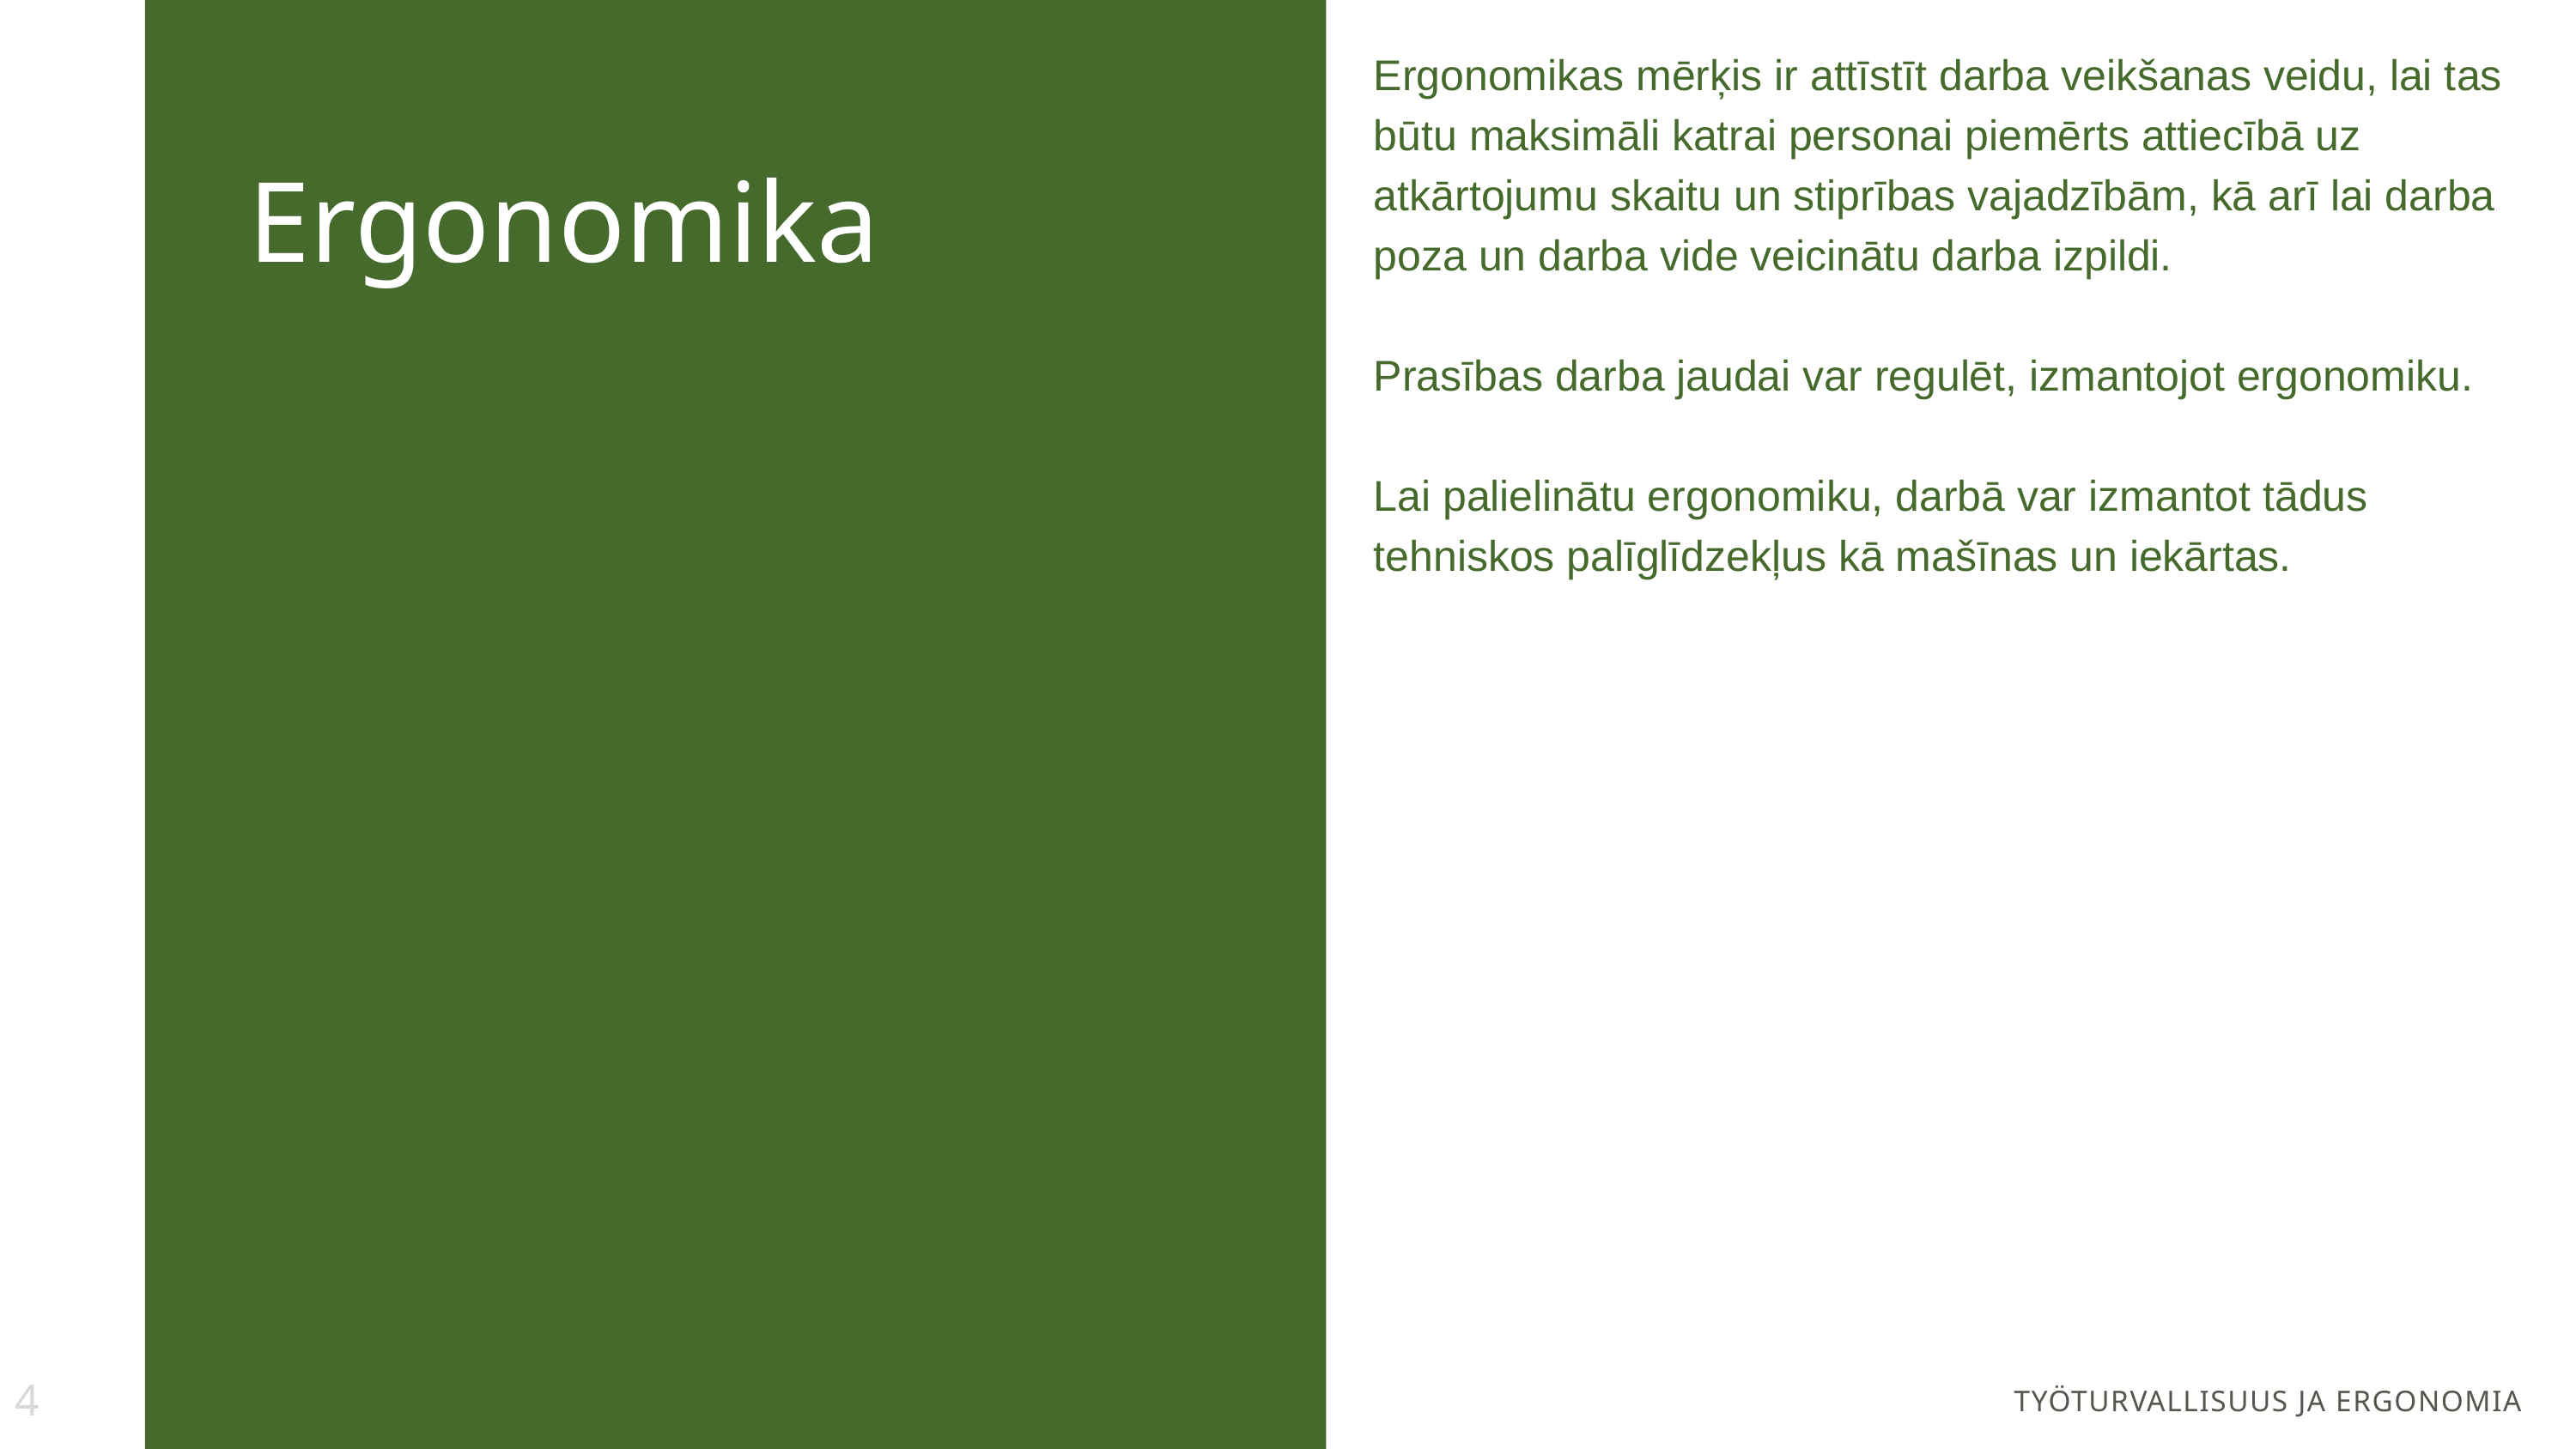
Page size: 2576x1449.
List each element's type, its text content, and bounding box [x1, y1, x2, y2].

text_box [144, 0, 1327, 1449]
text_box 4 [2, 1376, 303, 1428]
text_box Ergonomikas mērķis ir attīstīt darba veikšanas veidu, lai tas būtu maksimāli katrai personai piemērts attiecībā uz atkārtojumu skaitu un stiprības vajadzībām, kā arī lai darba poza un darba vide veicinātu darba izpildi. Prasības darba jaudai var regulēt, izmantojot ergonomiku. Lai palielinātu ergonomiku, darbā var izmantot tādus tehniskos palīglīdzekļus kā mašīnas un iekārtas. [1373, 39, 2544, 580]
text_box Ergonomika [248, 135, 1223, 285]
